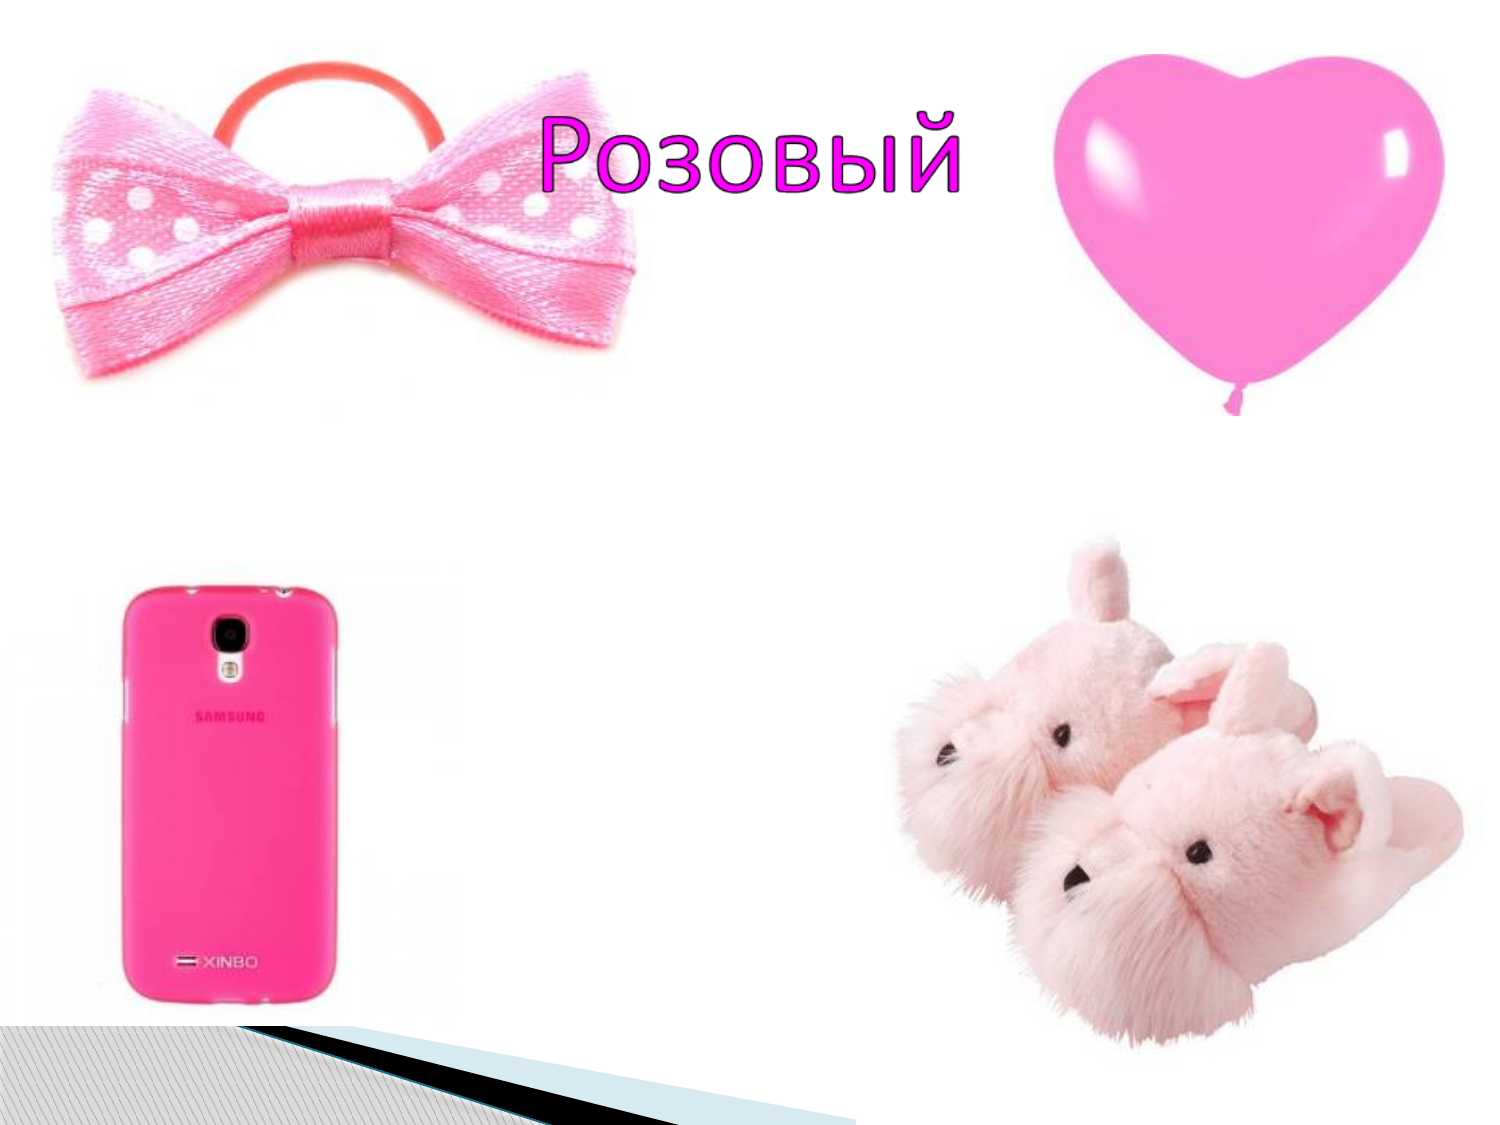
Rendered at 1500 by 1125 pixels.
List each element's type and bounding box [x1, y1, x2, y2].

title [170, 44, 1330, 233]
list [1045, 54, 1445, 416]
picture [0, 18, 698, 427]
picture [856, 479, 1500, 1125]
picture [0, 562, 463, 1026]
